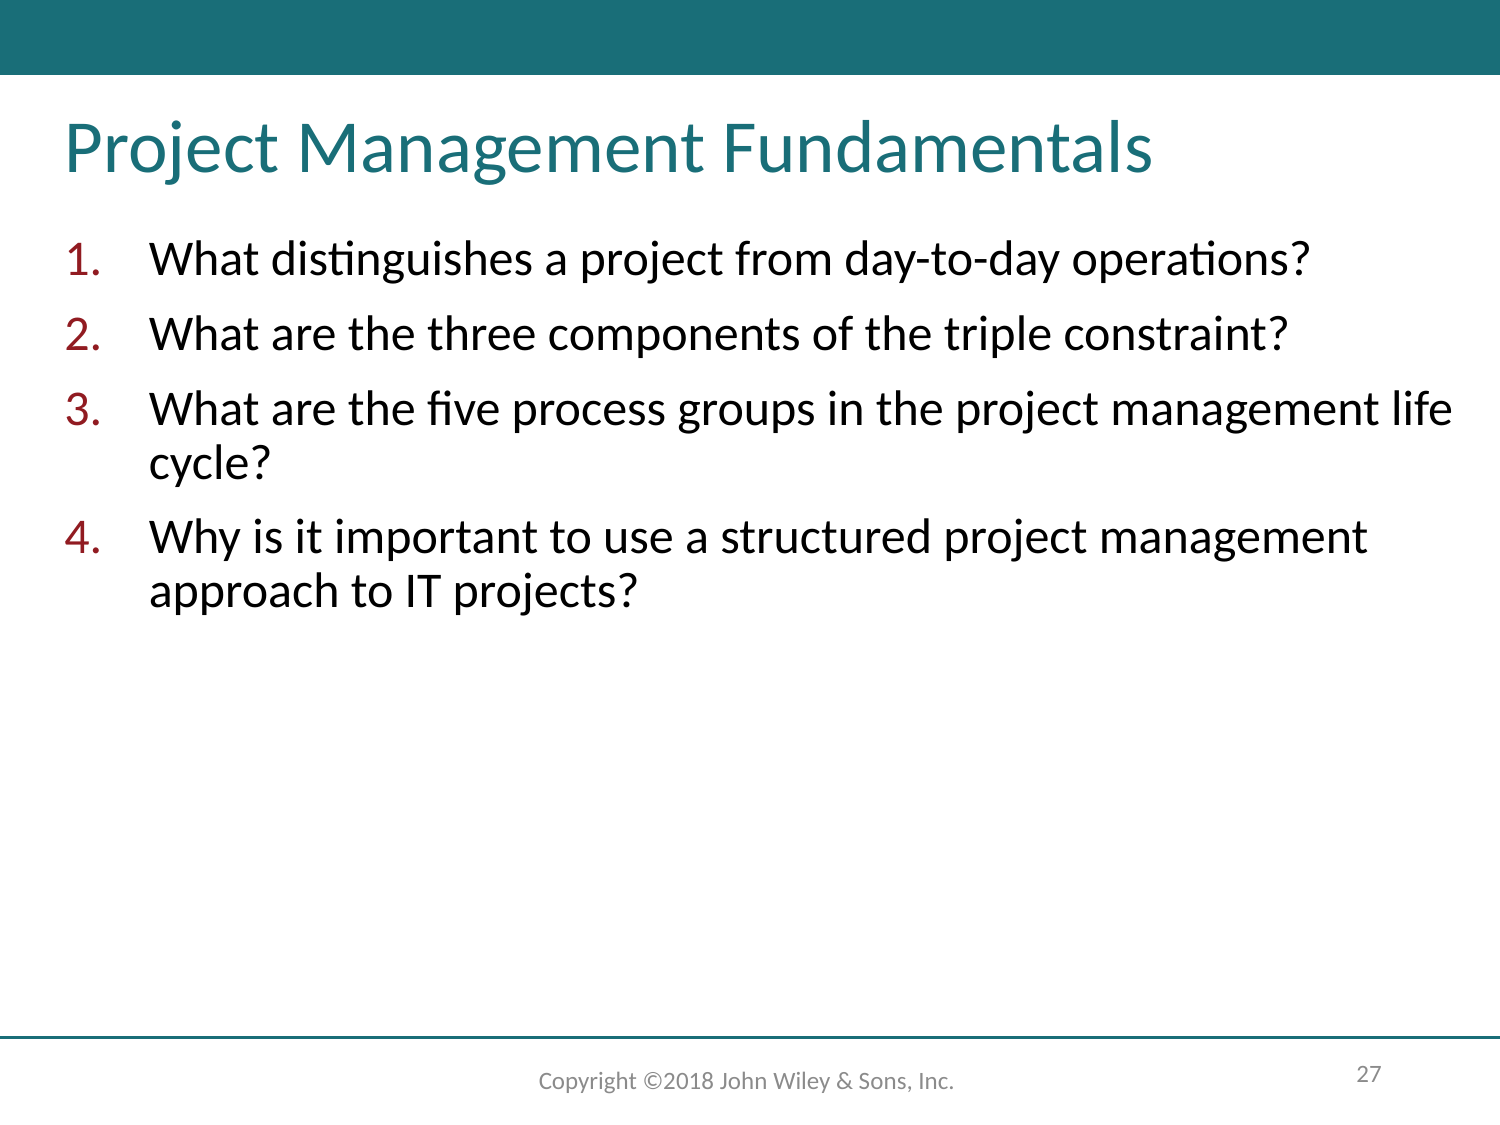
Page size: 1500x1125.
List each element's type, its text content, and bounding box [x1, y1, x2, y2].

footer Copyright ©2018 John Wiley & Sons, Inc. [496, 1050, 1004, 1110]
title Project Management Fundamentals [50, 99, 1450, 224]
slide_number 27 [1059, 1042, 1397, 1103]
list What distinguishes a project from day-to-day operations? What are the three components of the triple constraint? What are the five process groups in the project management life cycle? Why is it important to use a structured project management approach to IT projects? [49, 224, 1488, 1043]
